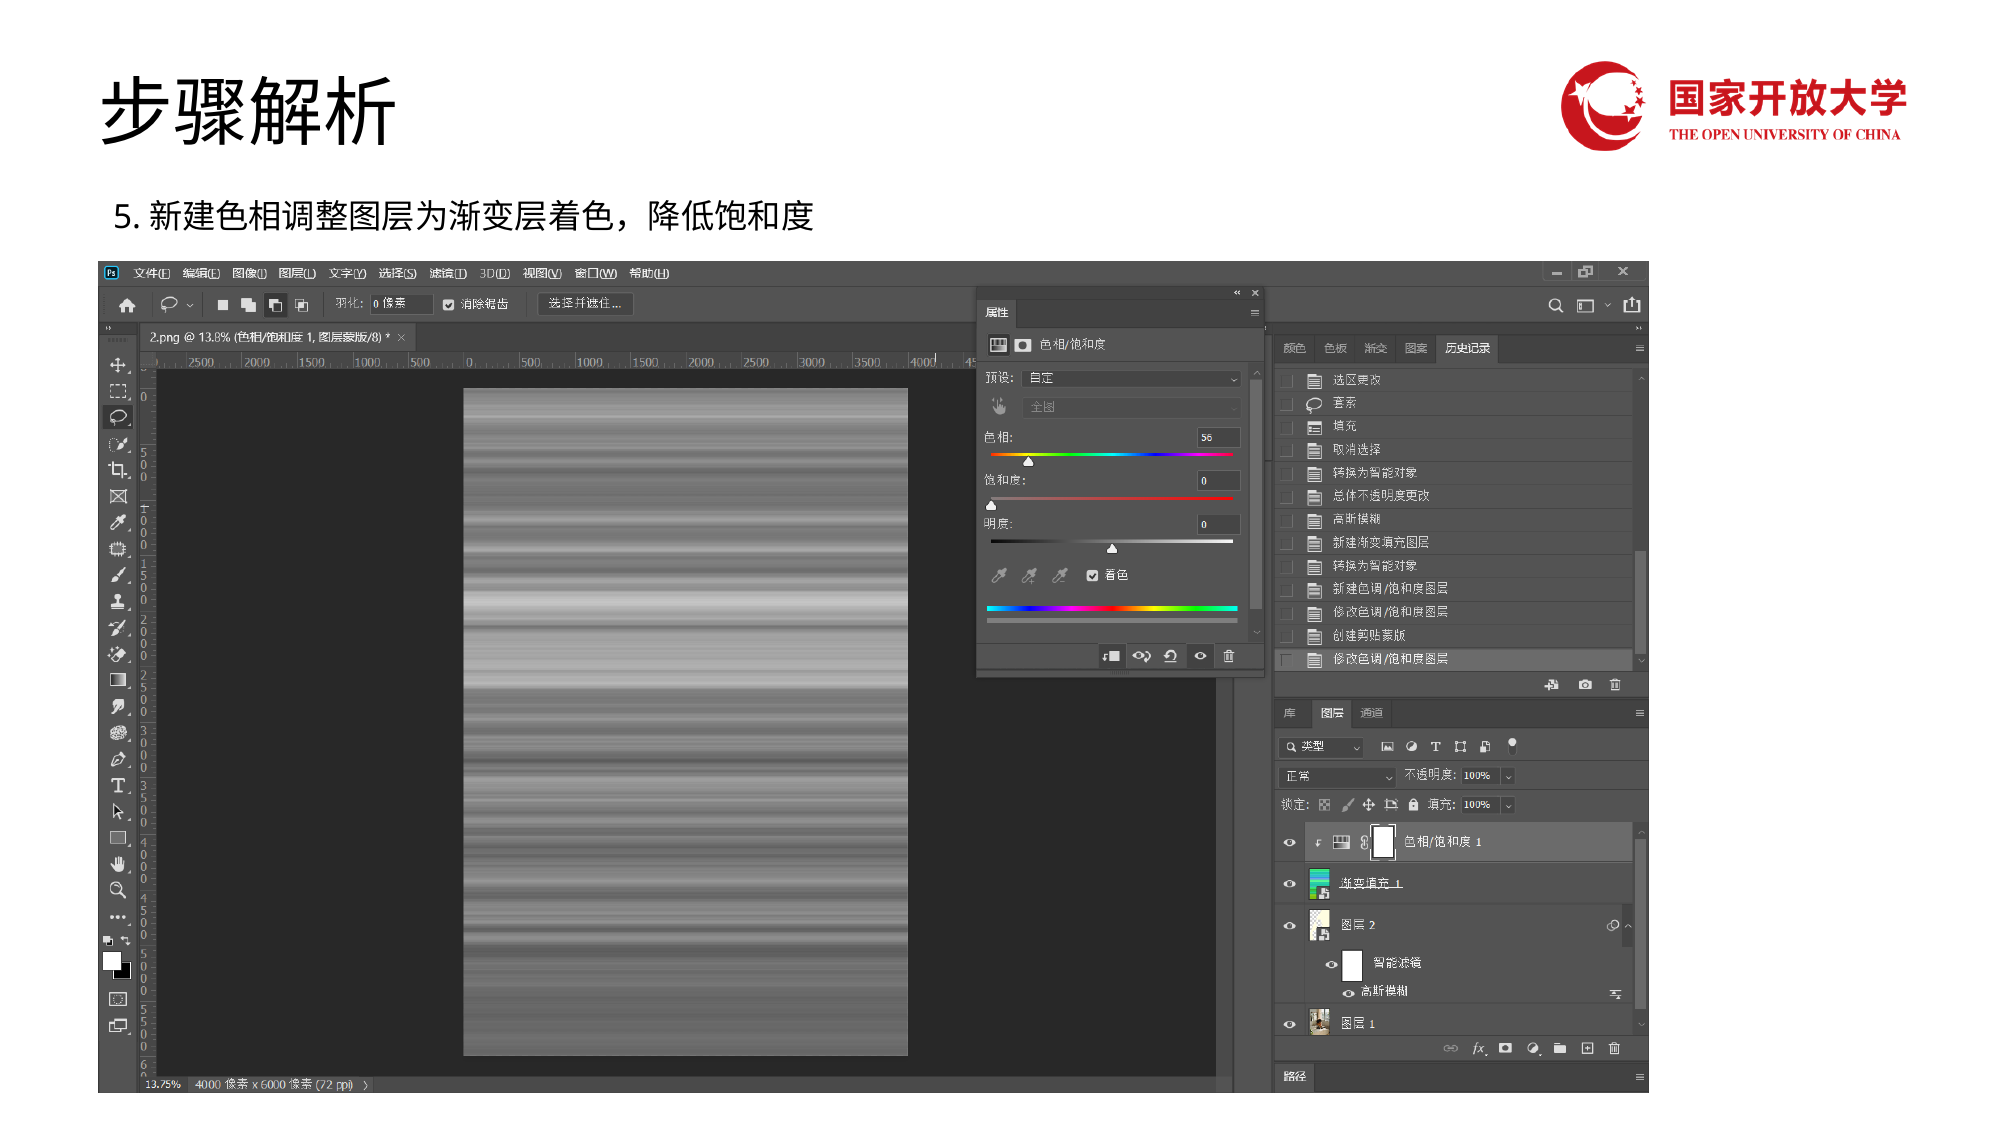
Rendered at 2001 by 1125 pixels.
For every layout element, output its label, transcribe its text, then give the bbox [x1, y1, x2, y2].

text_box 5.新建色相调整图层为渐变层着色，降低饱和度 [98, 168, 1929, 243]
picture [1562, 61, 1910, 151]
title 步骤解析 [83, 61, 1562, 169]
picture [98, 261, 1649, 1093]
